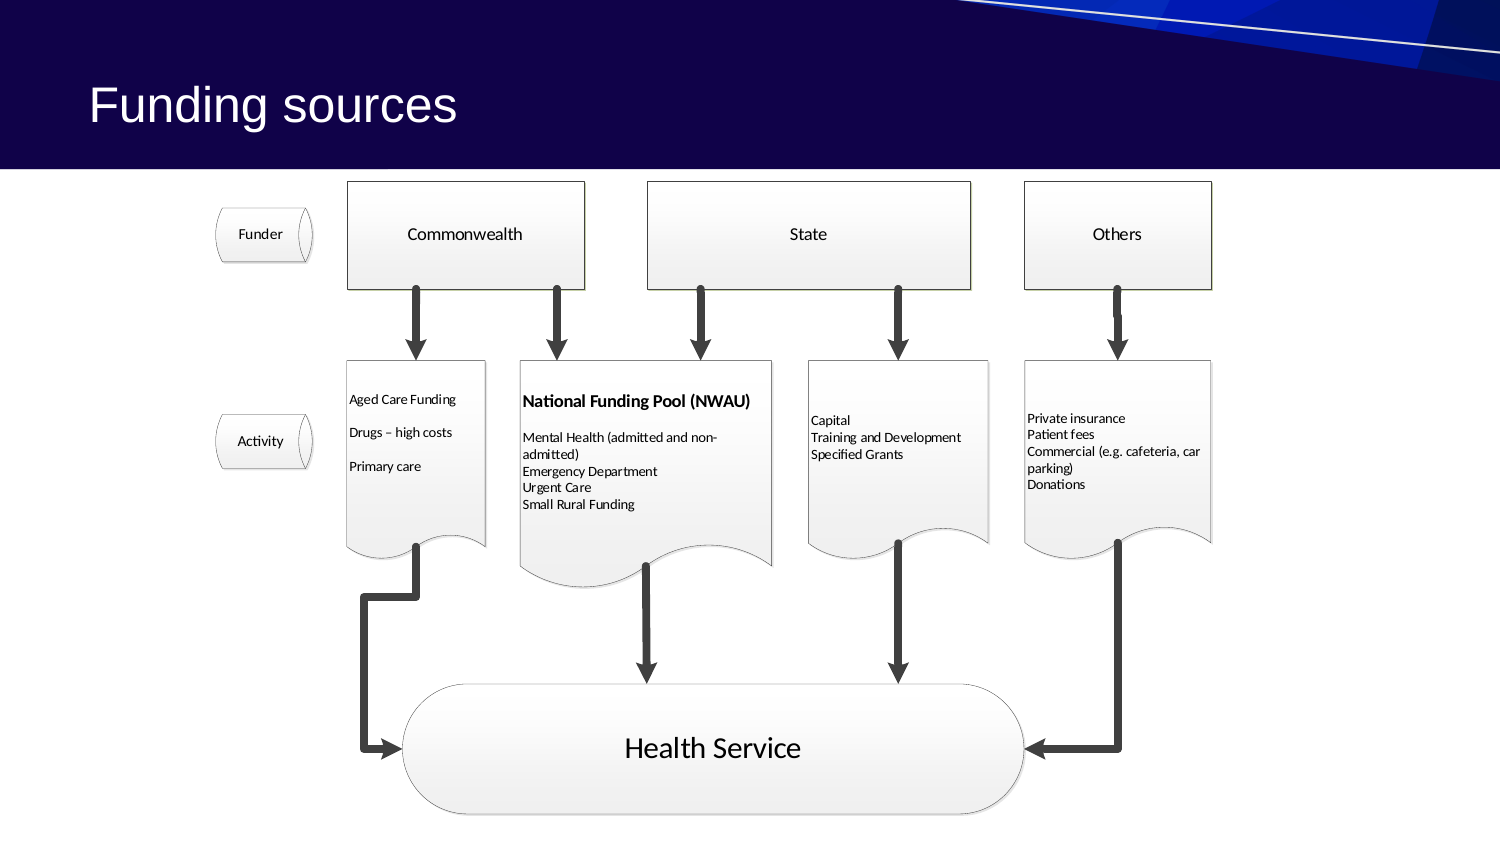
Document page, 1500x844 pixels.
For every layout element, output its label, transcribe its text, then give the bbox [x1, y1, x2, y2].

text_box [213, 178, 1214, 817]
title Funding sources [88, 33, 1270, 166]
picture [0, 0, 1500, 844]
